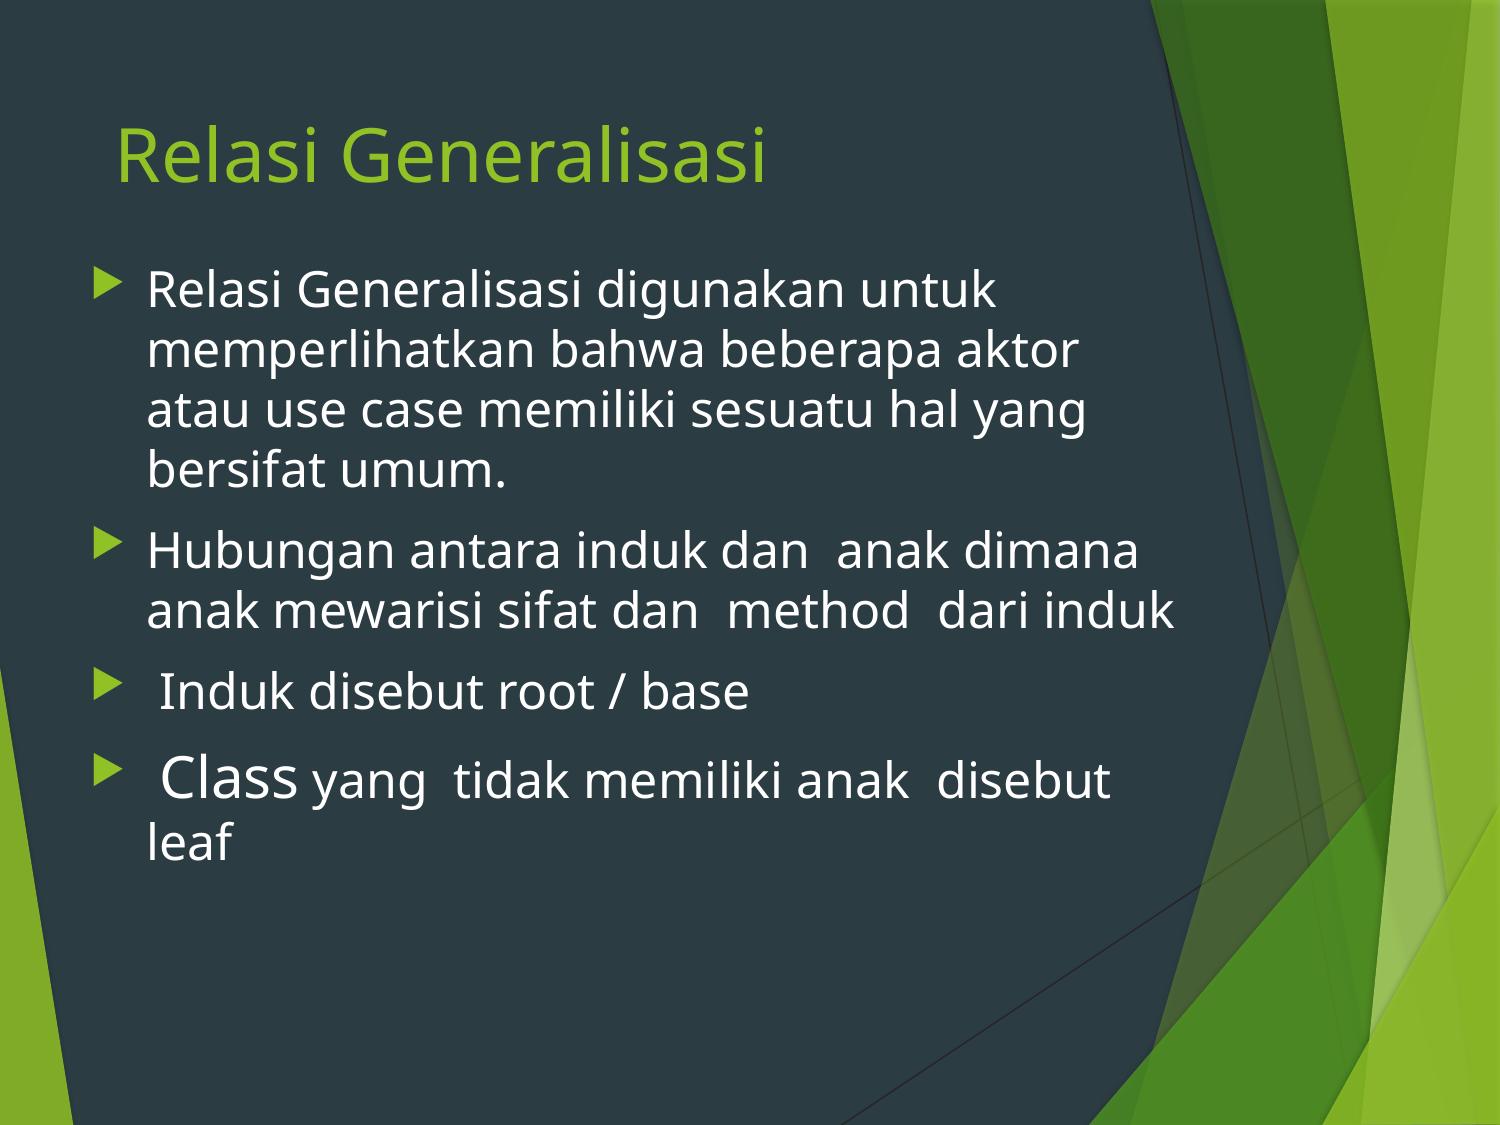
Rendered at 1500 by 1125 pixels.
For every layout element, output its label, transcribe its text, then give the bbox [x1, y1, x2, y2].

title Relasi Generalisasi [99, 99, 1142, 249]
list Relasi Generalisasi digunakan untuk memperlihatkan bahwa beberapa aktor atau use case memiliki sesuatu hal yang bersifat umum. Hubungan antara induk dan anak dimana anak mewarisi sifat dan method dari induk Induk disebut root / base Class yang tidak memiliki anak disebut leaf [75, 249, 1200, 887]
